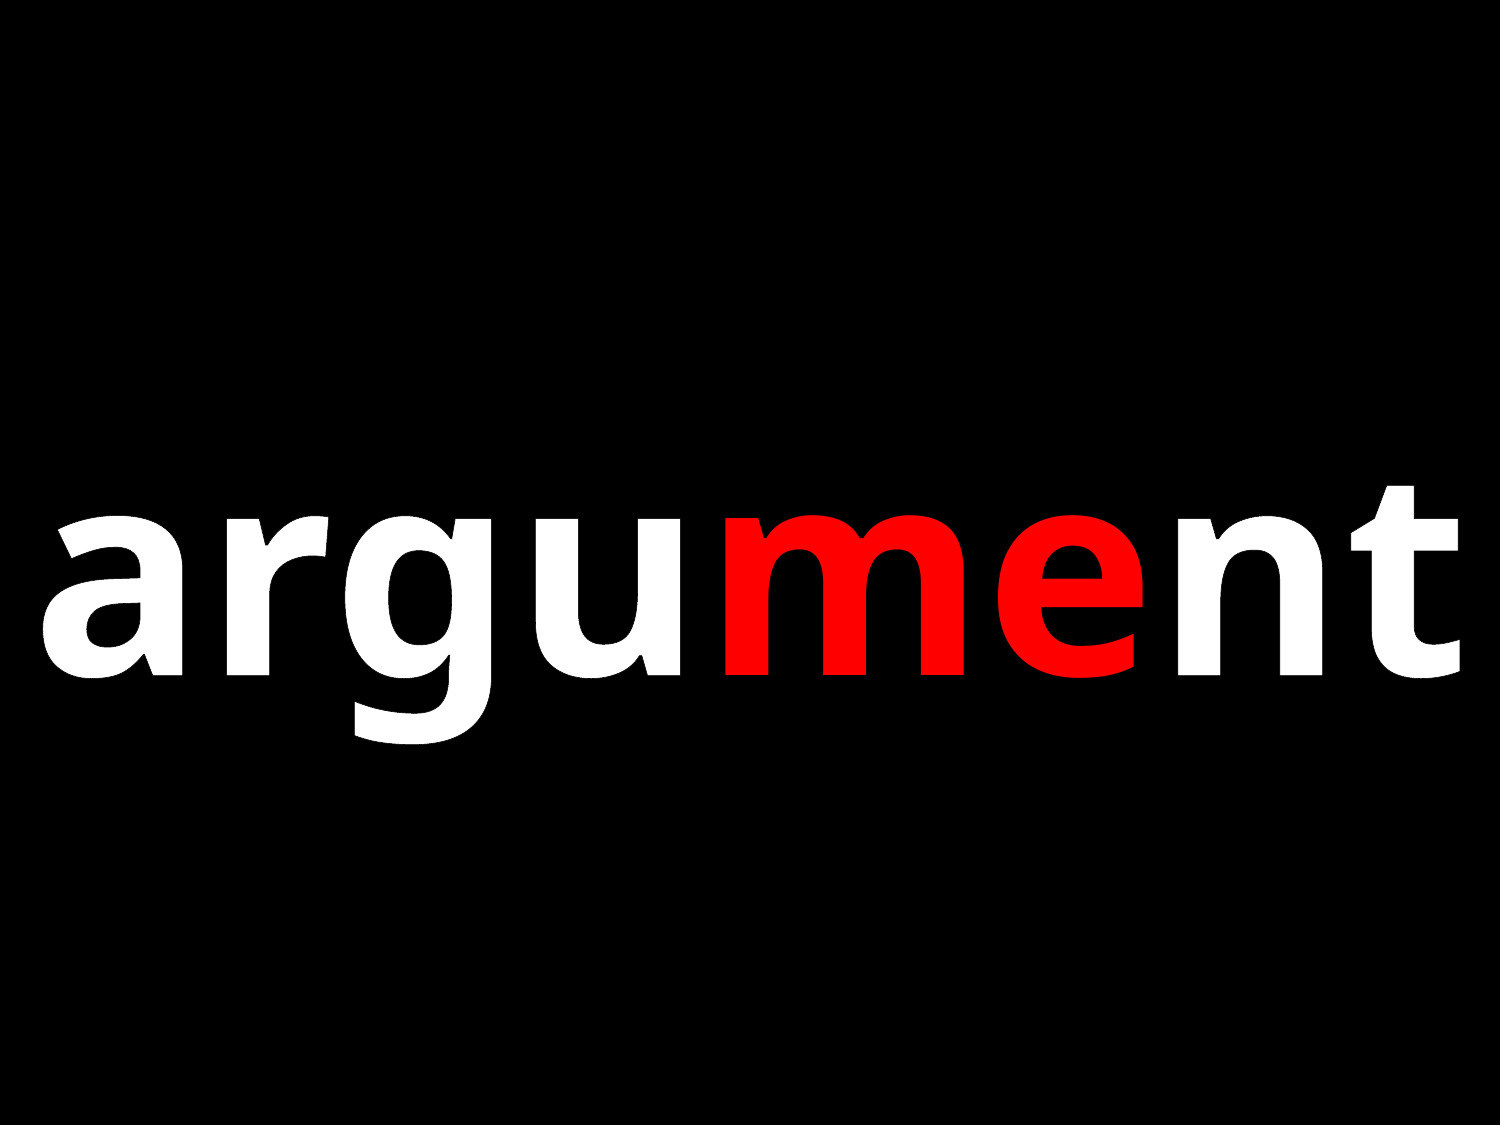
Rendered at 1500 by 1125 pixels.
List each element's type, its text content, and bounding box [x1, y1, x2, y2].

text_box argument [15, 380, 1485, 741]
